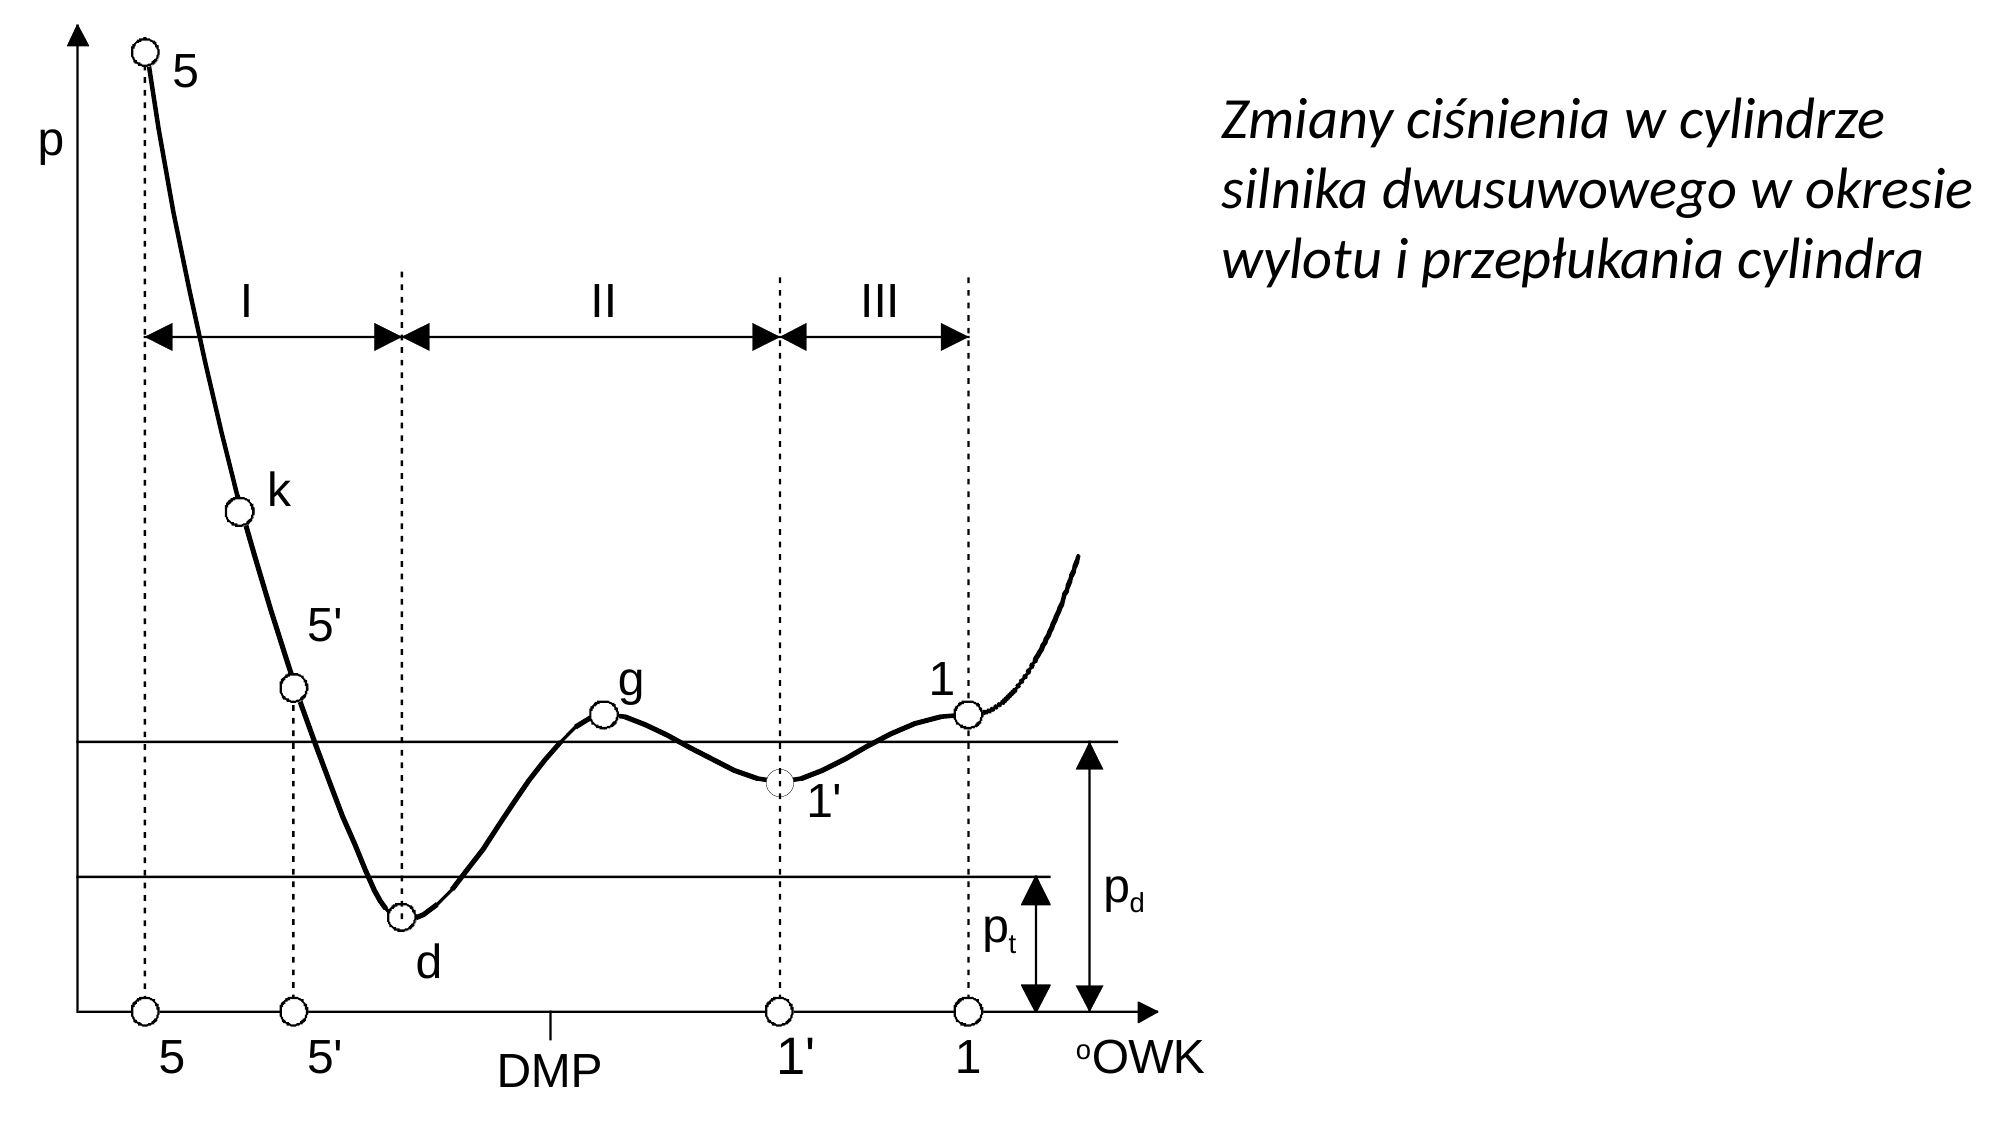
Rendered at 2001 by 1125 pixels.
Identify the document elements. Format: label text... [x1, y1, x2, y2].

picture [37, 24, 1208, 1099]
text_box Zmiany ciśnienia w cylindrze silnika dwusuwowego w okresie wylotu i przepłukania cylindra [1208, 72, 2000, 297]
